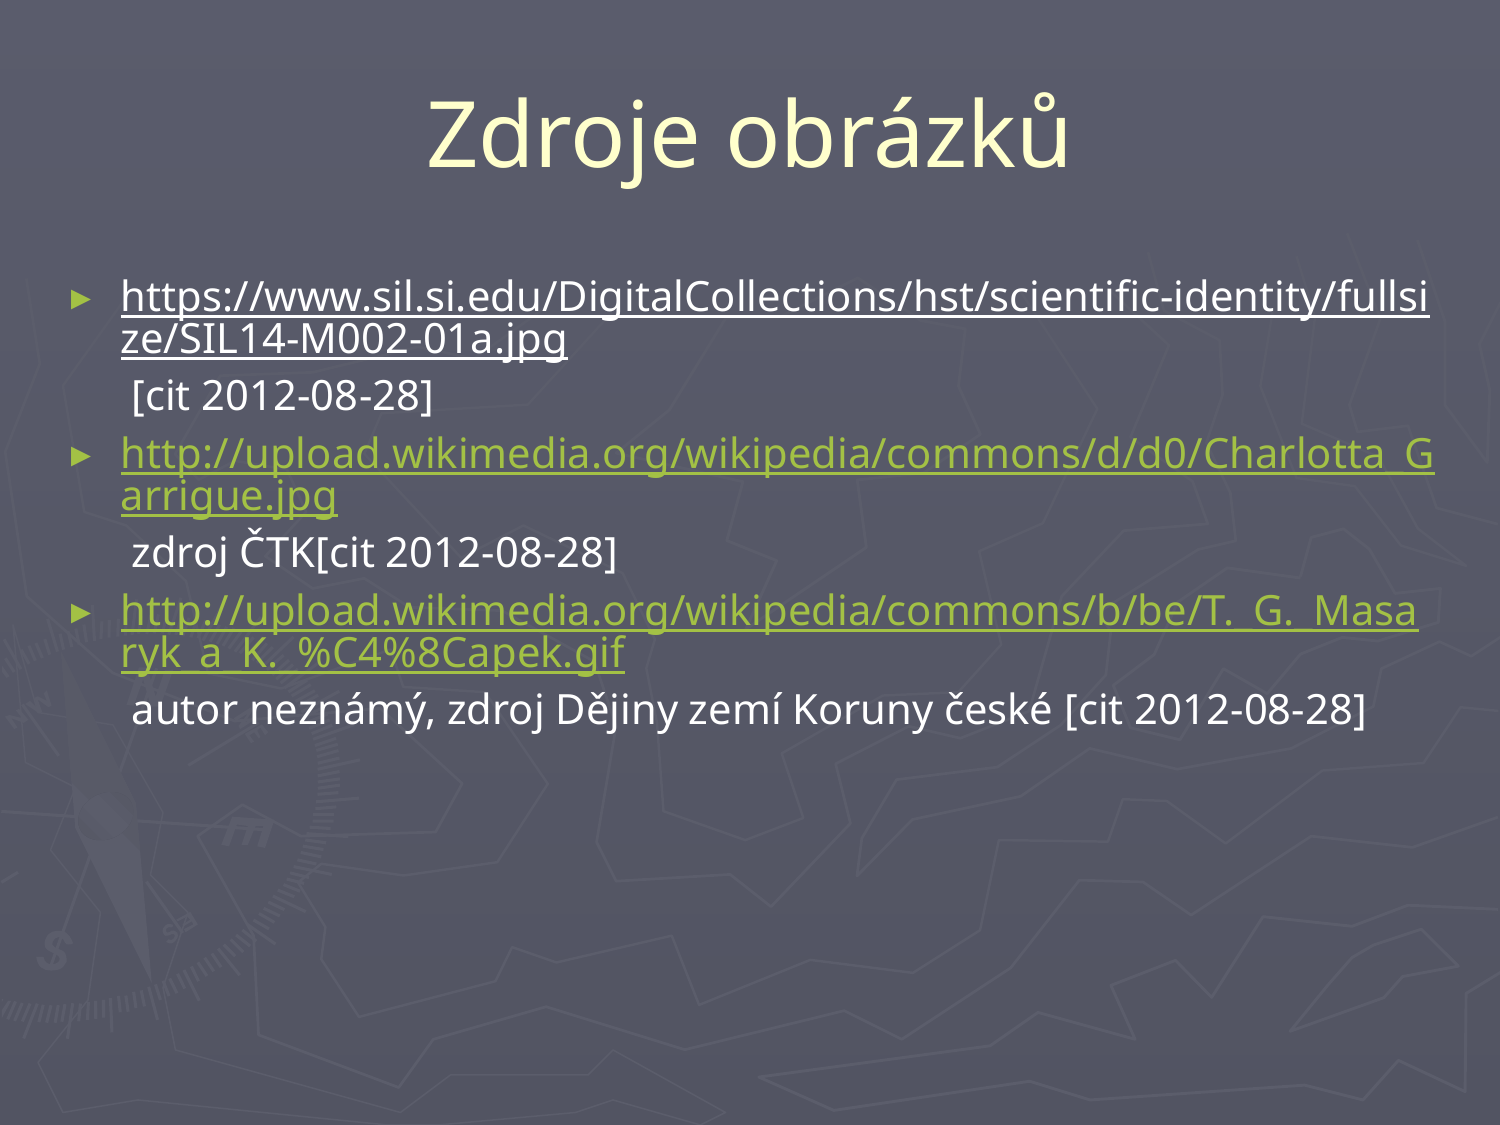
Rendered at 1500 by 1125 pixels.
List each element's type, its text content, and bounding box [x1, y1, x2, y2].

list https://www.sil.si.edu/DigitalCollections/hst/scientific-identity/fullsize/SIL14-M002-01a.jpg [cit 2012-08-28] http://upload.wikimedia.org/wikipedia/commons/d/d0/Charlotta_Garrigue.jpg zdroj ČTK[cit 2012-08-28] http://upload.wikimedia.org/wikipedia/commons/b/be/T._G._Masaryk_a_K._%C4%8Capek.gif autor neznámý, zdroj Dějiny zemí Koruny české [cit 2012-08-28] [49, 262, 1451, 1001]
title Zdroje obrázků [49, 37, 1451, 226]
